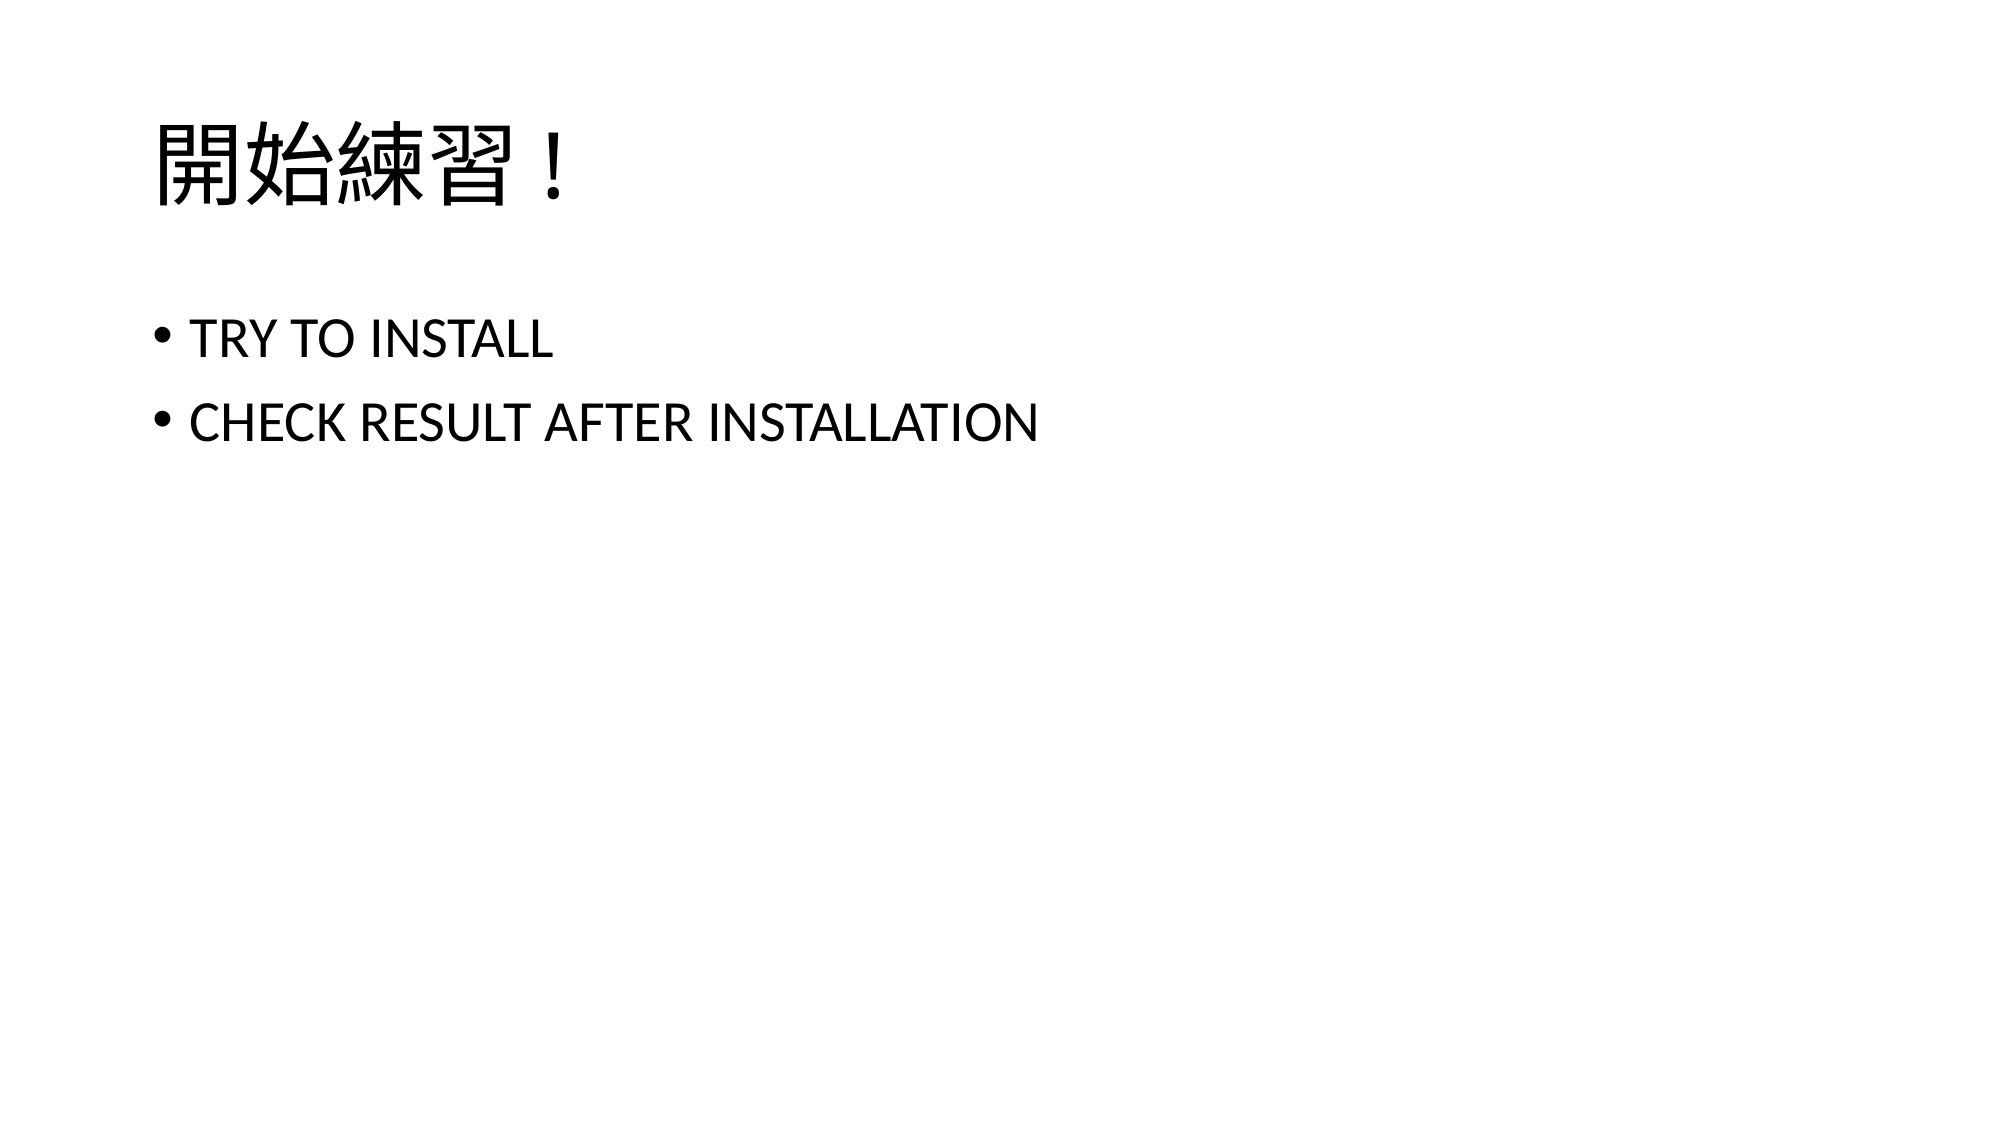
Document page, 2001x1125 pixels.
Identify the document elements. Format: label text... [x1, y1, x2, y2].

list TRY TO INSTALL CHECK RESULT AFTER INSTALLATION [137, 299, 1863, 1014]
title 開始練習! [137, 59, 1863, 278]
